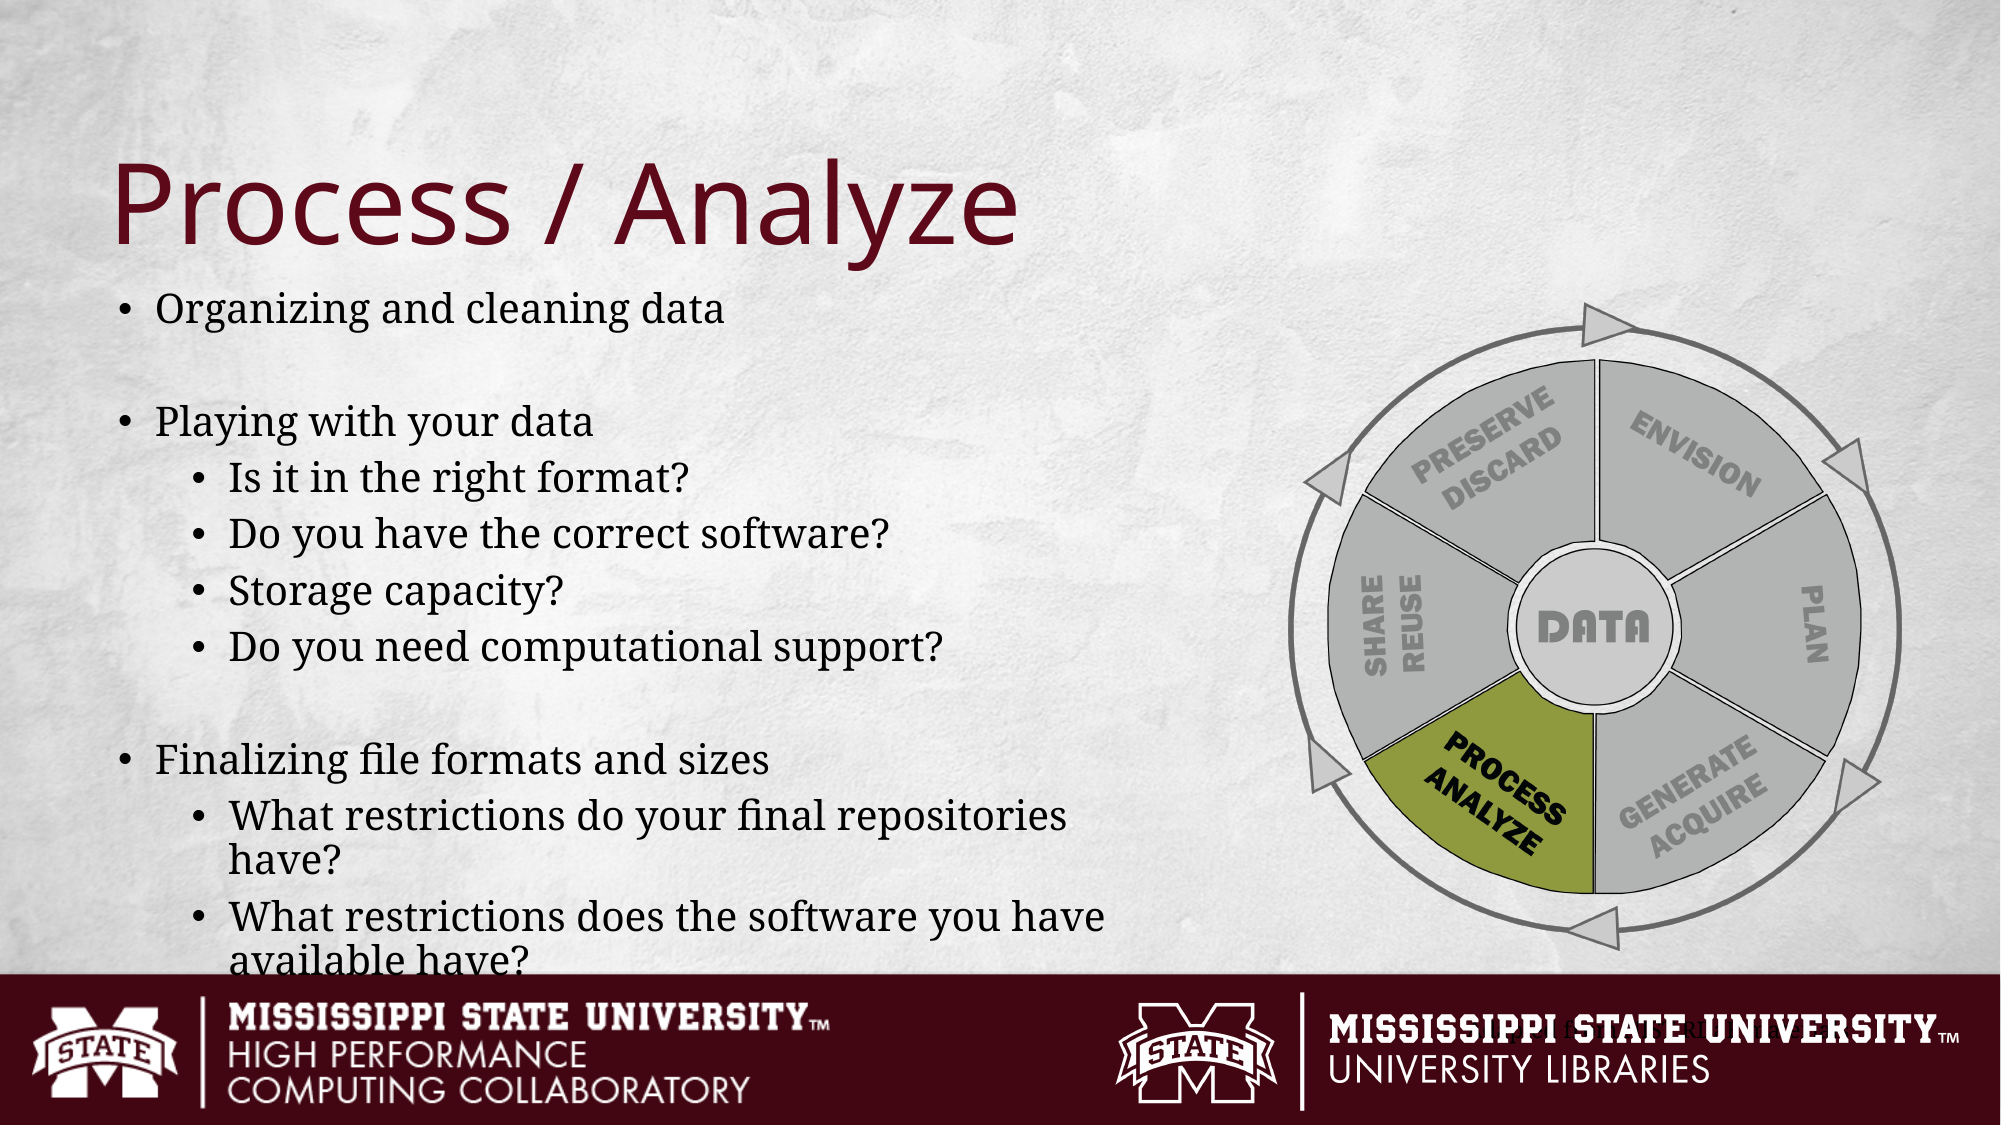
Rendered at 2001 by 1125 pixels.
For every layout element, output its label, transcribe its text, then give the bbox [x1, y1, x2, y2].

picture [32, 996, 830, 1125]
text_box Organizing and cleaning data Playing with your data Is it in the right format? Do you have the correct software? Storage capacity? Do you need computational support? Finalizing file formats and sizes What restrictions do your final repositories have? What restrictions does the software you have available have? [93, 280, 1196, 994]
title Process / Analyze [93, 39, 1902, 275]
picture [1115, 992, 1959, 1111]
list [1288, 302, 1902, 951]
